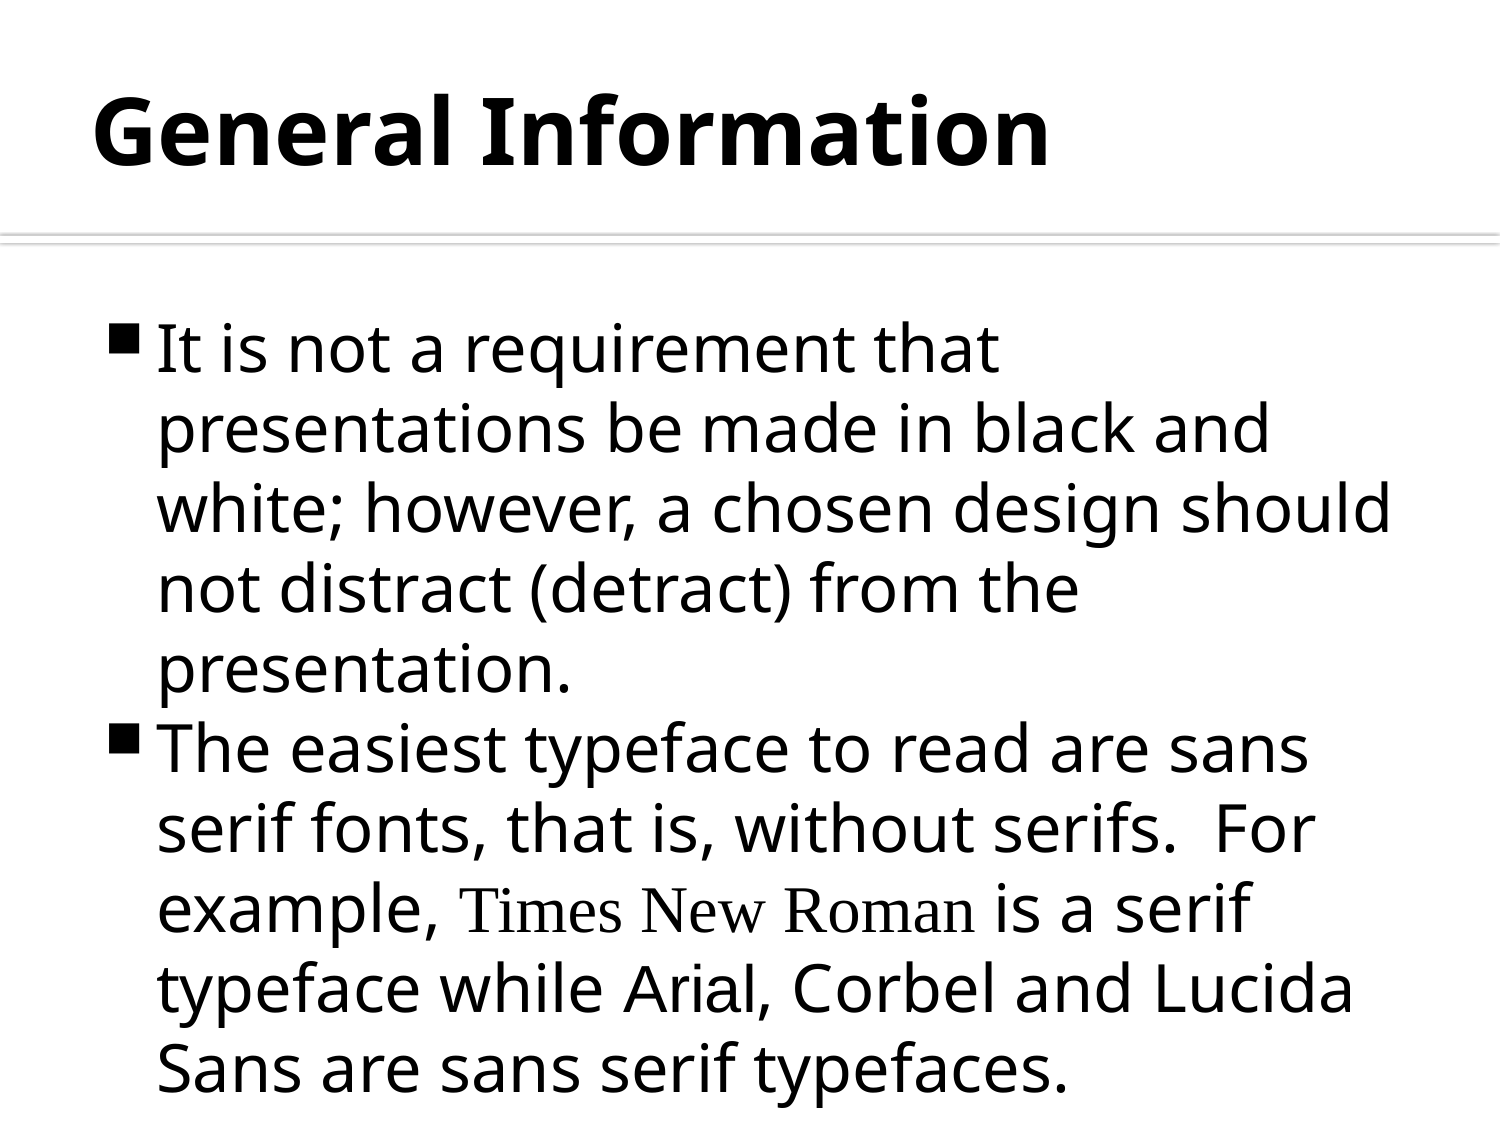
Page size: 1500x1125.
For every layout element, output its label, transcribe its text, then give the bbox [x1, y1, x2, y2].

title General Information [75, 25, 1425, 231]
list It is not a requirement that presentations be made in black and white; however, a chosen design should not distract (detract) from the presentation. The easiest typeface to read are sans serif fonts, that is, without serifs. For example, Times New Roman is a serif typeface while Arial, Corbel and Lucida Sans are sans serif typefaces. [75, 291, 1425, 1050]
